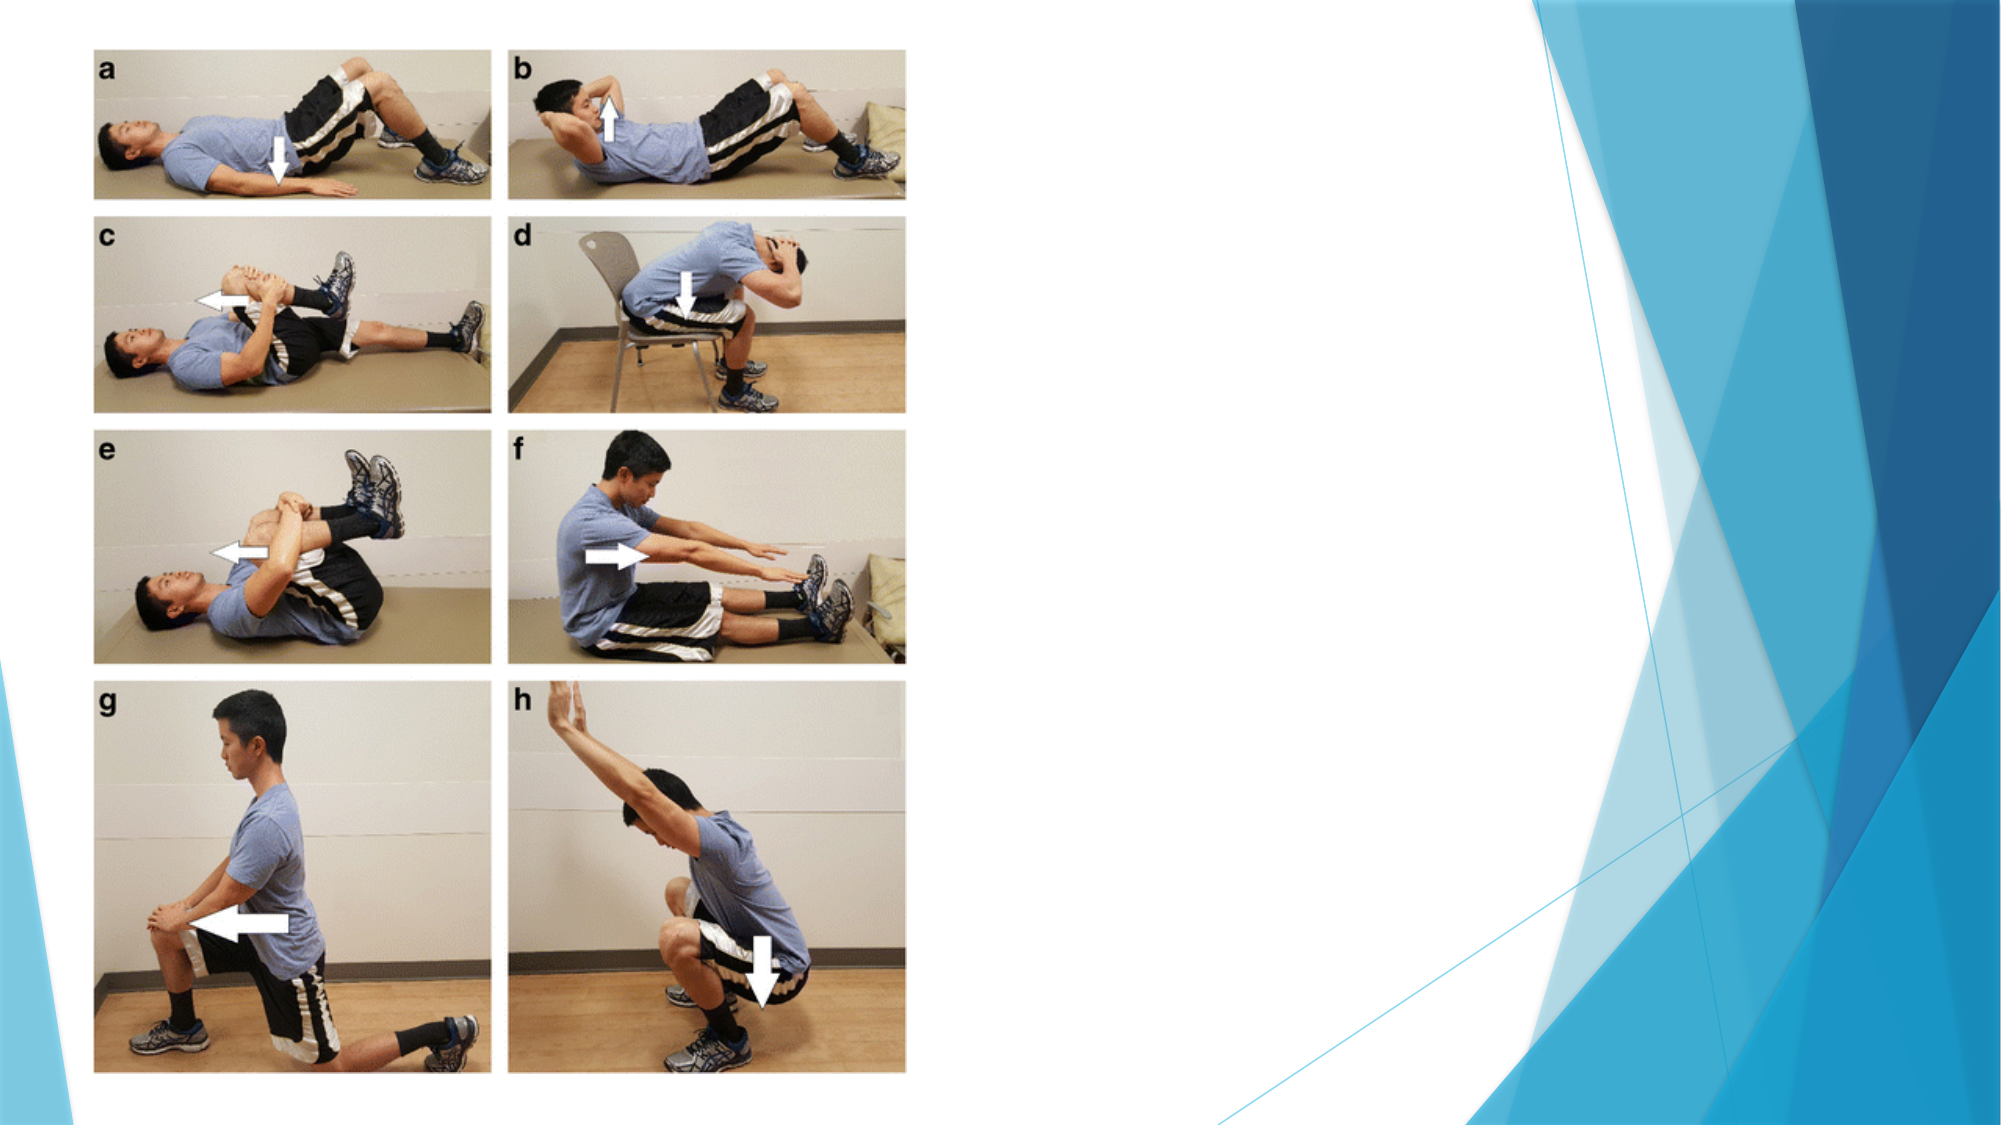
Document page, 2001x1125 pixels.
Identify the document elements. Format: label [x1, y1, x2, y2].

picture [93, 49, 907, 1074]
